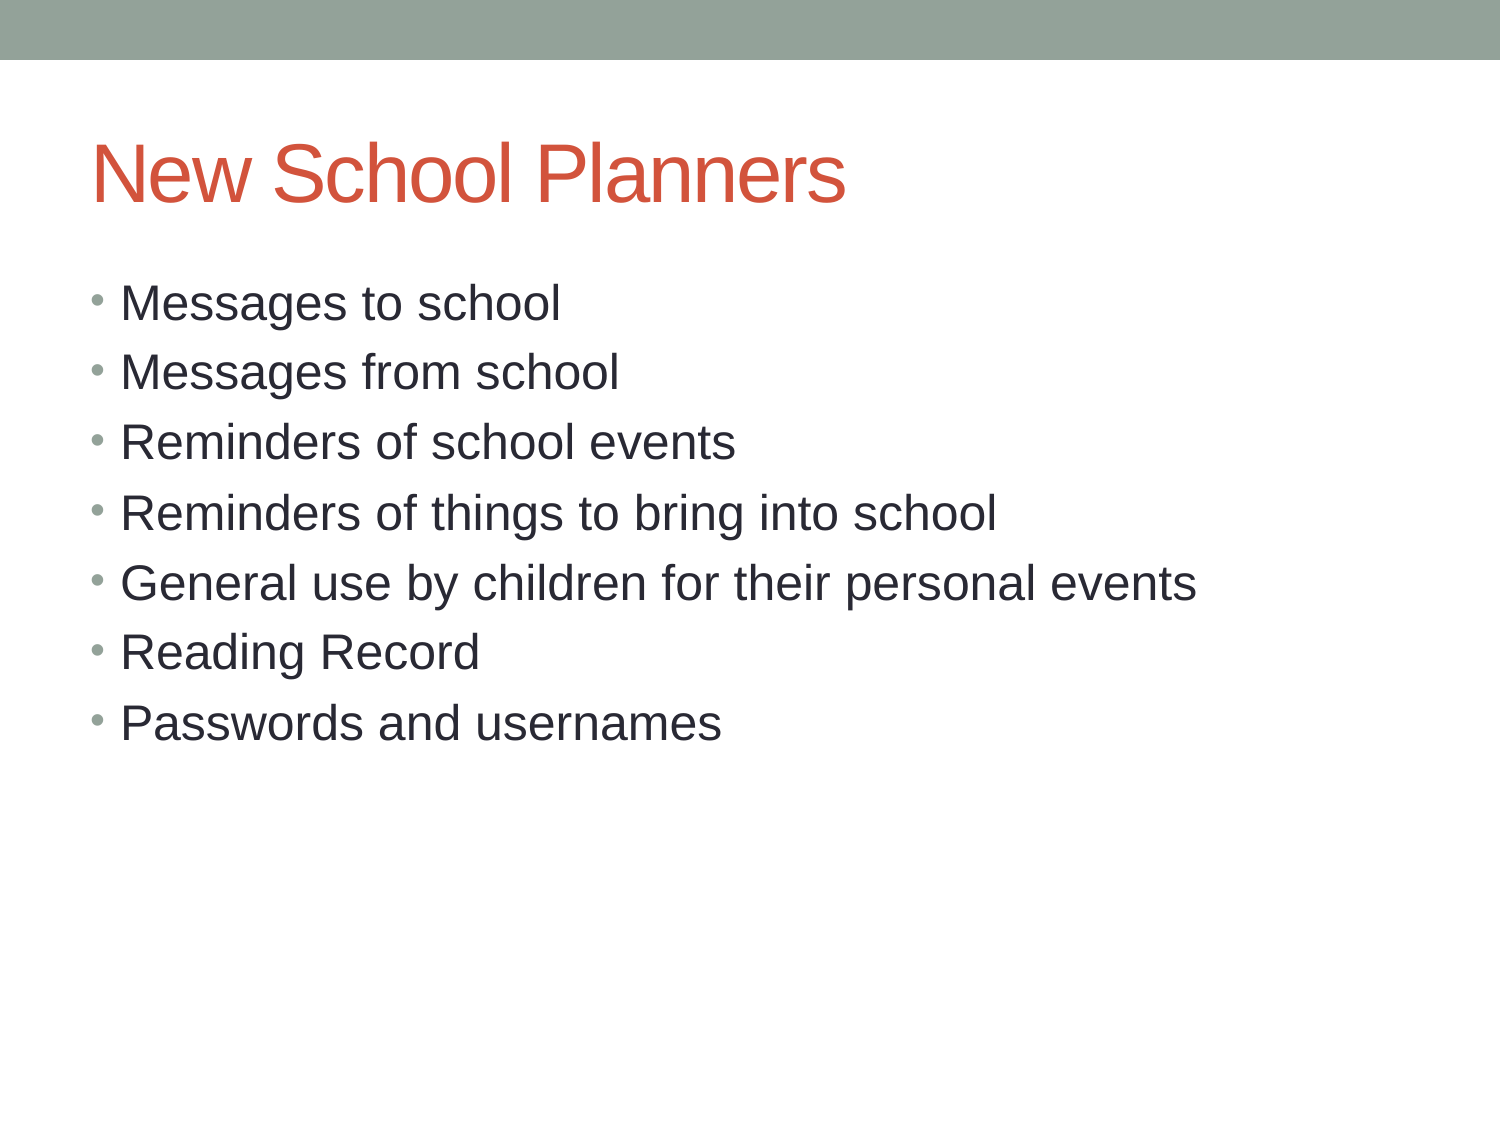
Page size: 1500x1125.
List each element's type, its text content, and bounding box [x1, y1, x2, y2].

title New School Planners [75, 87, 1459, 250]
list Messages to school Messages from school Reminders of school events Reminders of things to bring into school General use by children for their personal events Reading Record Passwords and usernames [75, 262, 1425, 1063]
